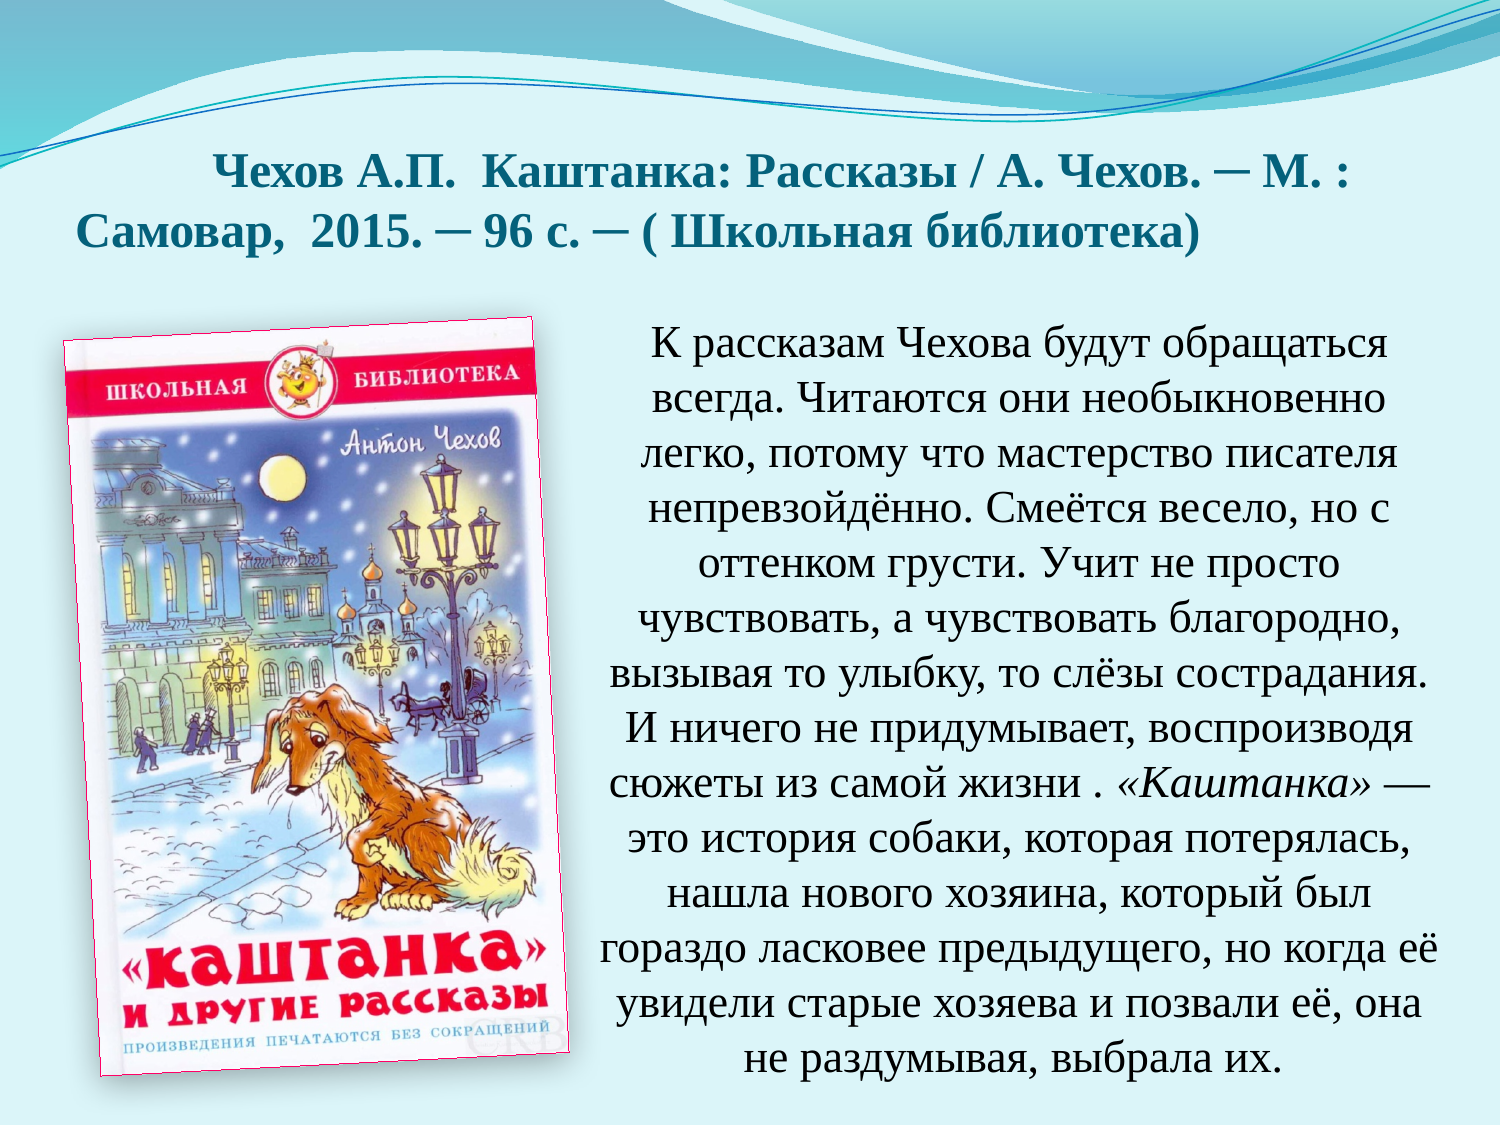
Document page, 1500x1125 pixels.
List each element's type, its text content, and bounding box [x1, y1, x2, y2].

text_box К рассказам Чехова будут обращаться всегда. Читаются они необыкновенно легко, потому что мастерство писателя непревзойдённо. Смеётся весело, но с оттенком грусти. Учит не просто чувствовать, а чувствовать благородно, вызывая то улыбку, то слёзы сострадания. И ничего не придумывает, воспроизводя сюжеты из самой жизни . «Каштанка» — это история собаки, которая потерялась, нашла нового хозяина, который был гораздо ласковее предыдущего, но когда её увидели старые хозяева и позвали её, она не раздумывая, выбрала их. [574, 304, 1465, 1090]
picture [64, 341, 76, 564]
title Чехов А.П. Каштанка: Рассказы / А. Чехов. ─ М. : Самовар, 2015. ─ 96 с. ─ ( Школьная библиотека) [75, 115, 1425, 258]
picture [81, 318, 551, 1065]
picture [555, 793, 570, 1053]
